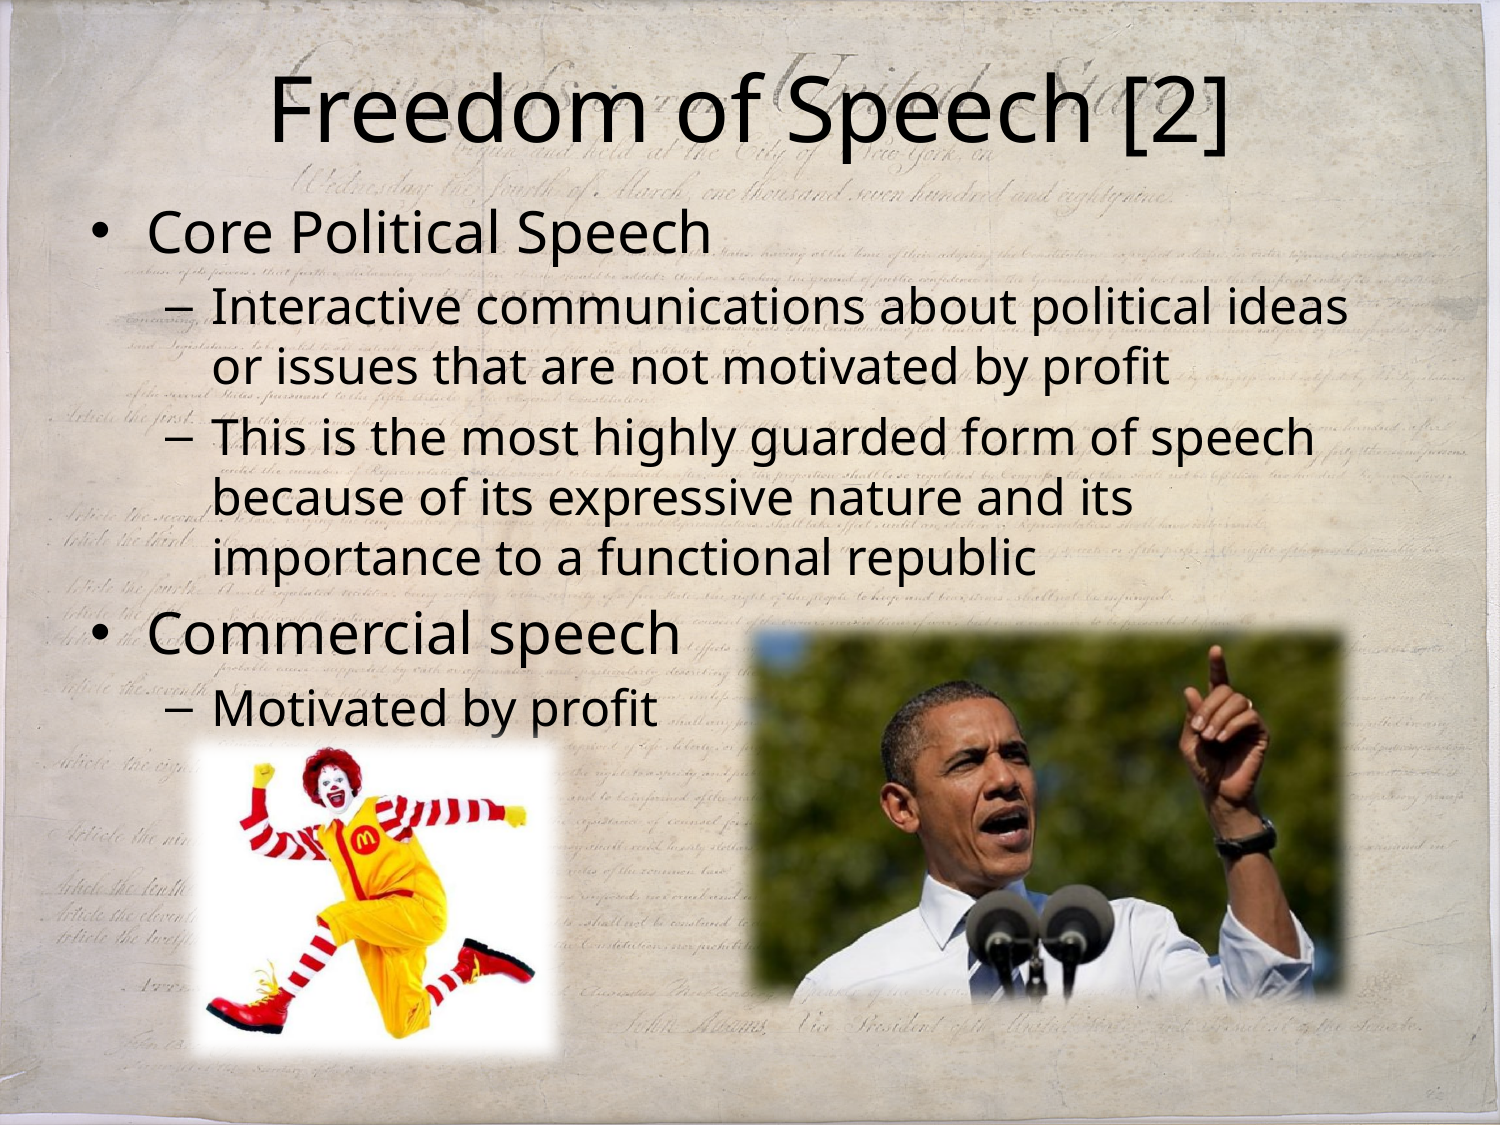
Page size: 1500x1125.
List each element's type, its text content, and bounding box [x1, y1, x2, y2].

list Core Political Speech Interactive communications about political ideas or issues that are not motivated by profit This is the most highly guarded form of speech because of its expressive nature and its importance to a functional republic Commercial speech Motivated by profit [75, 187, 1425, 930]
picture [732, 612, 1363, 1013]
picture [171, 722, 576, 1076]
title Freedom of Speech [2] [75, 12, 1425, 187]
